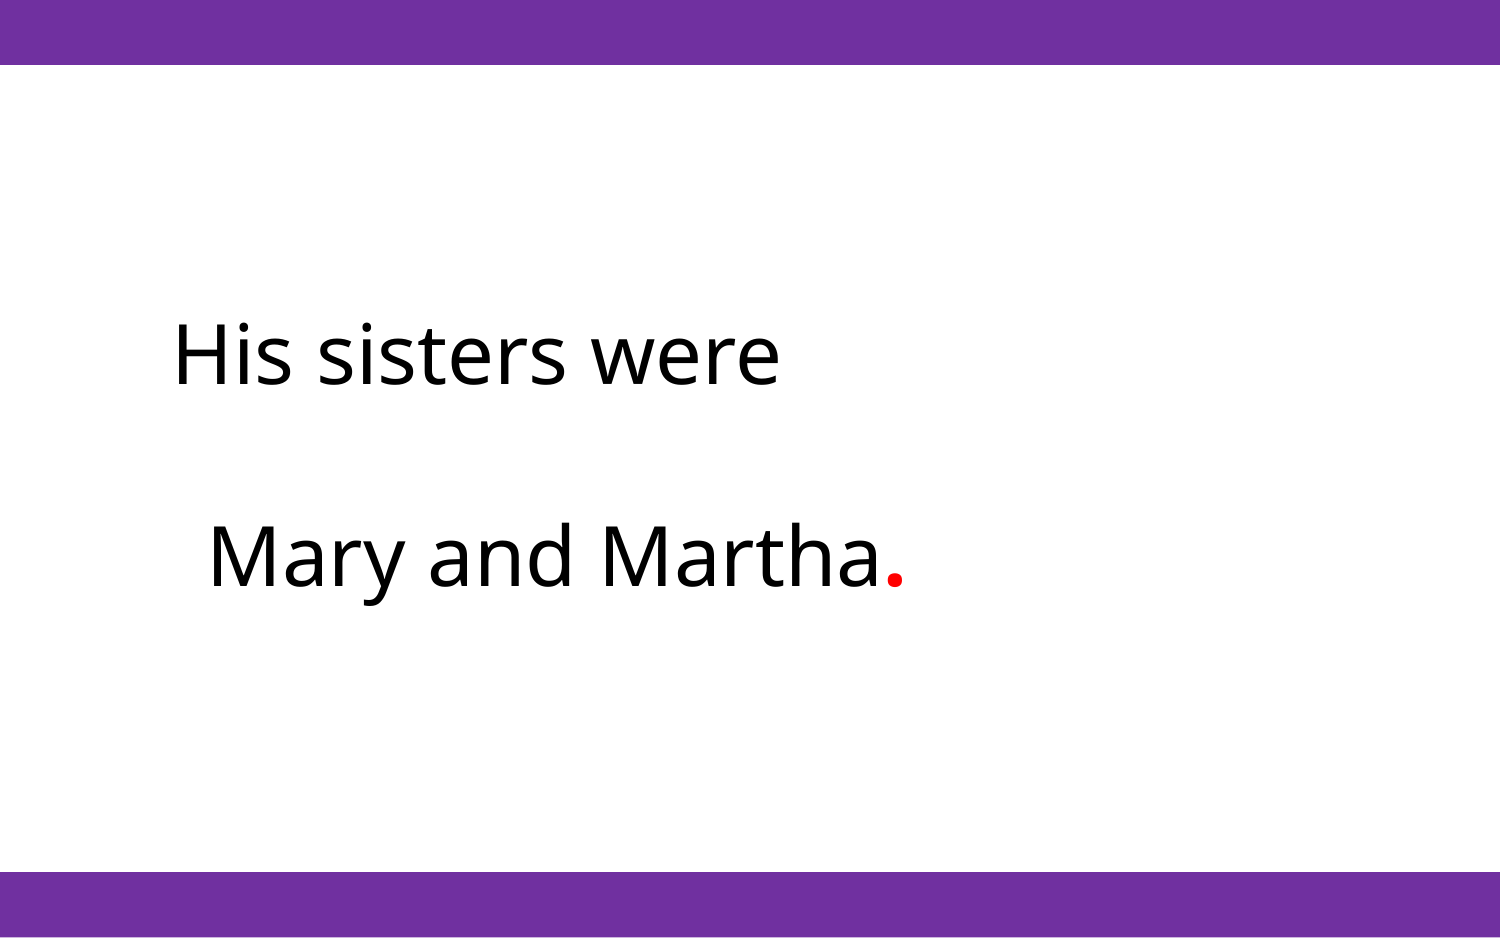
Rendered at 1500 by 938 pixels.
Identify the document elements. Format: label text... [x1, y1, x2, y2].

text_box [0, 0, 1500, 66]
text_box Mary and Martha. [191, 496, 945, 611]
text_box His sisters were [156, 294, 799, 410]
text_box [0, 871, 1500, 938]
